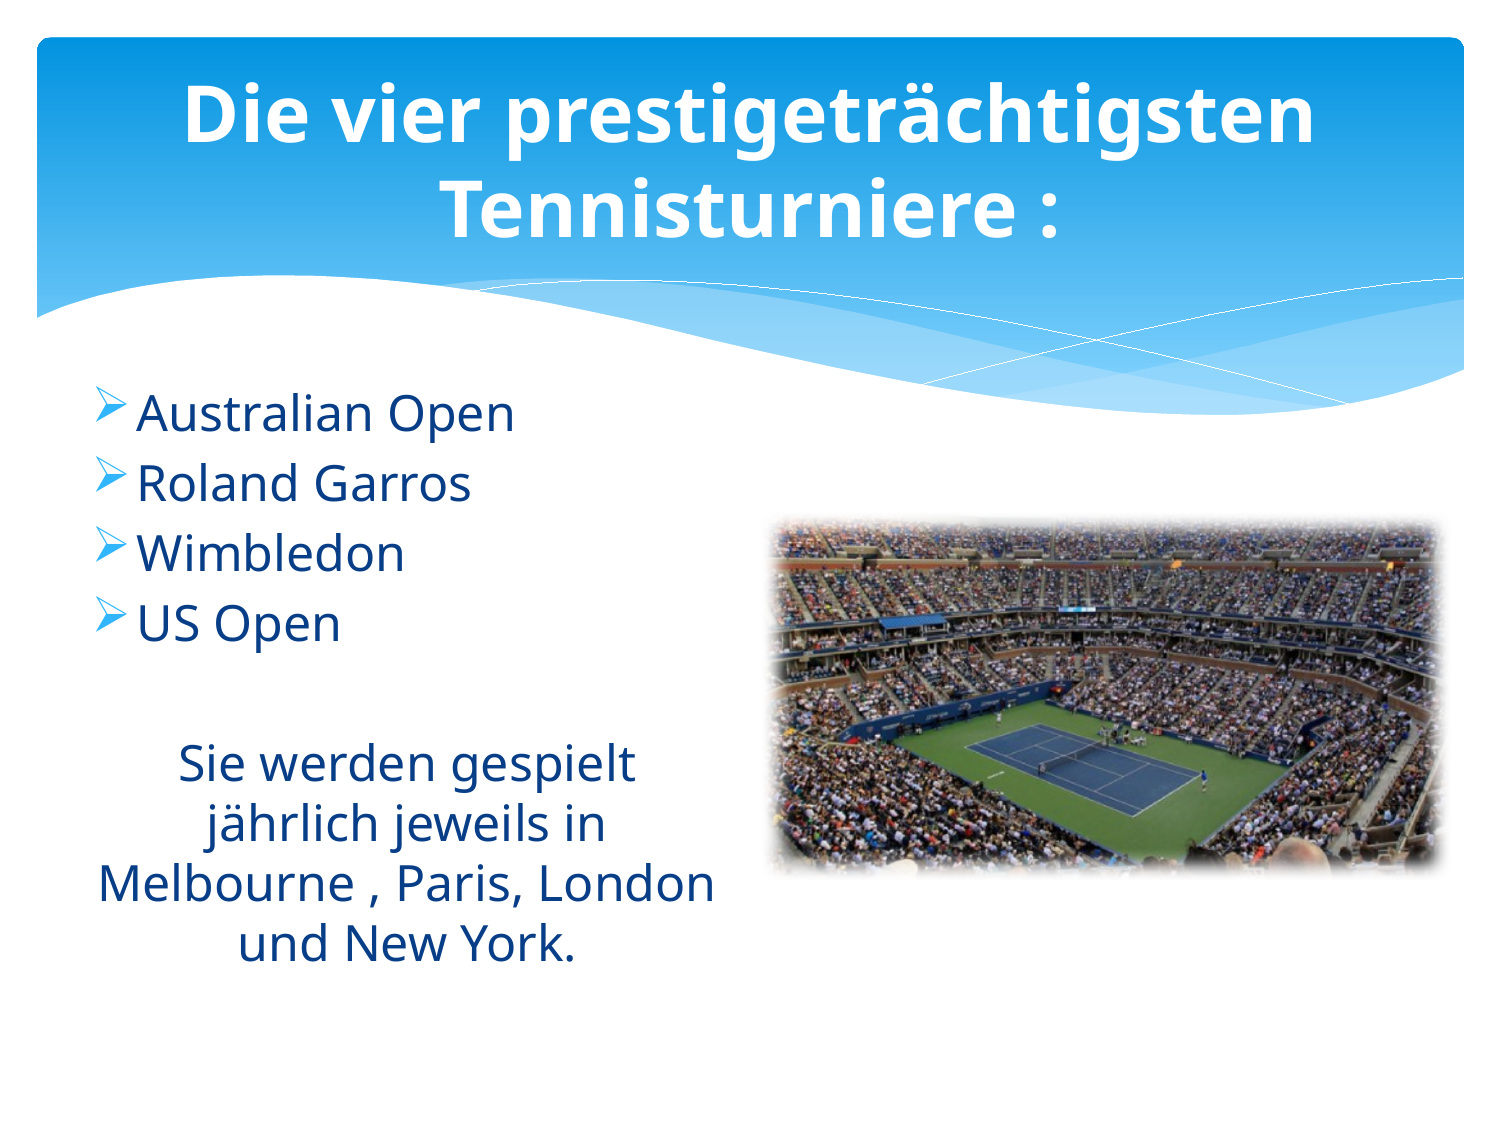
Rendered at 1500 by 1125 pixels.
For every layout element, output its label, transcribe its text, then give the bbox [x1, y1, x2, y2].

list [761, 510, 1451, 882]
title Die vier prestigeträchtigsten Tennisturniere : [75, 55, 1425, 261]
list Australian Open Roland Garros Wimbledon US Open Sie werden gespielt jährlich jeweils in Melbourne , Paris, London und New York. [76, 373, 738, 1005]
